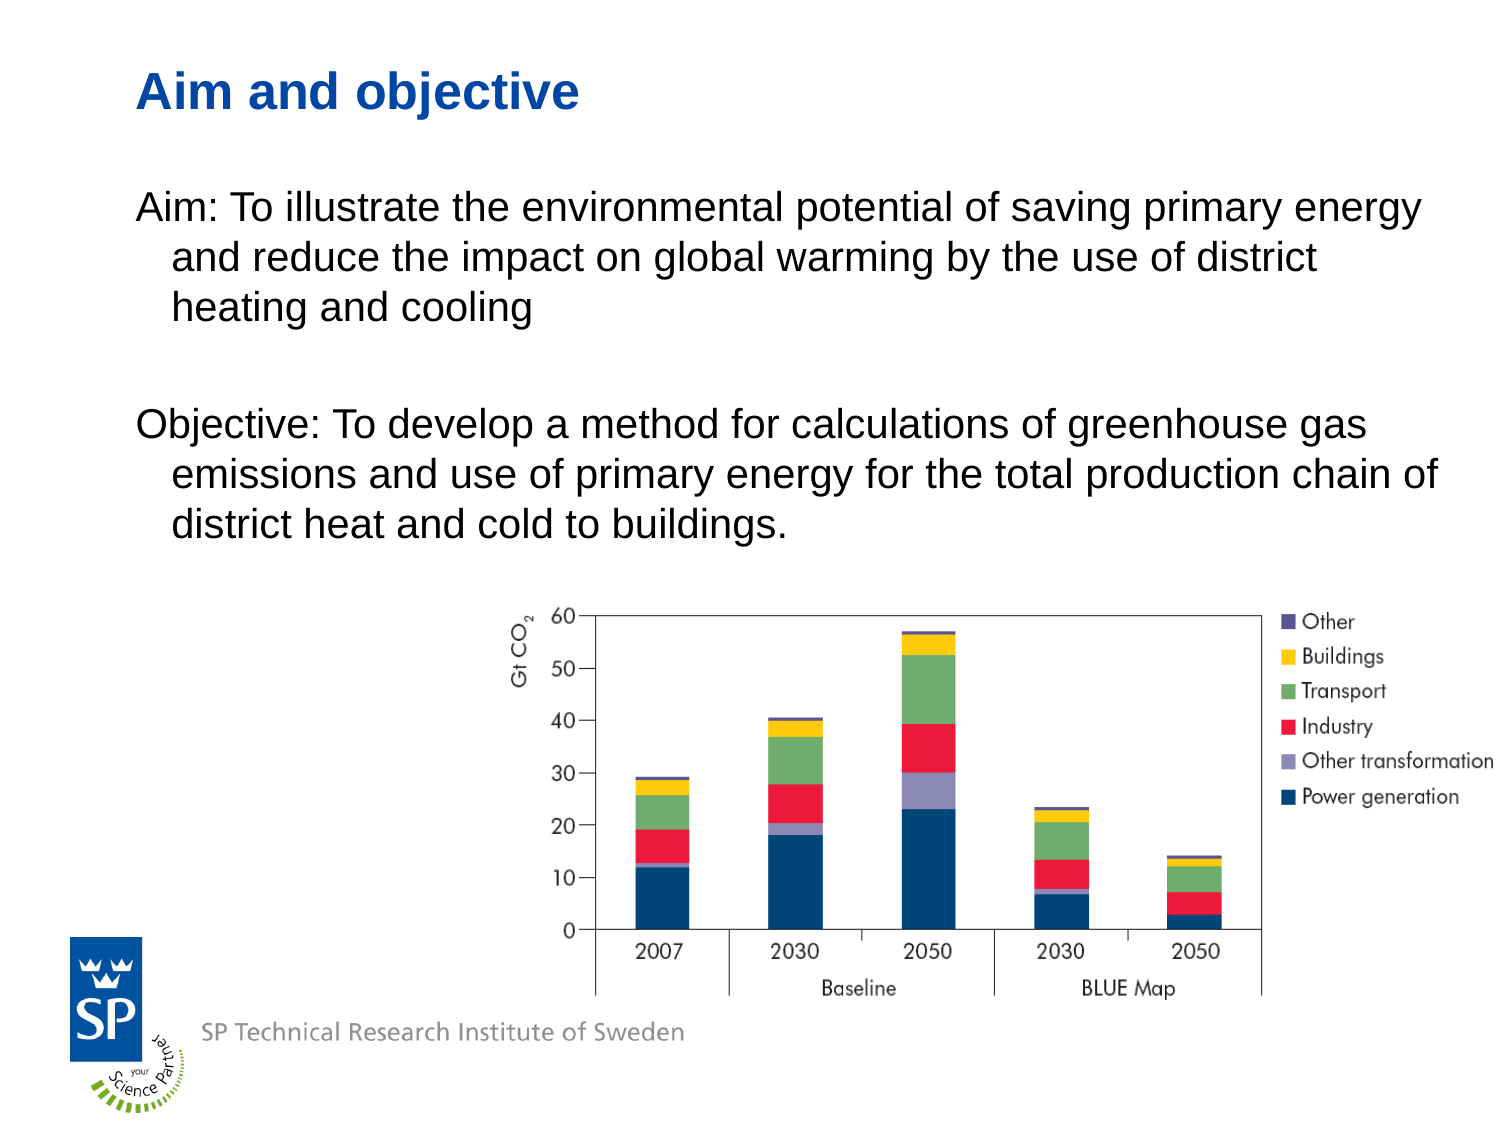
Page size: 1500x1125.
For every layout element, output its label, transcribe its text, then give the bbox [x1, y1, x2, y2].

title Aim and objective [120, 18, 1471, 159]
picture [201, 1019, 685, 1047]
list Aim: To illustrate the environmental potential of saving primary energy and reduce the impact on global warming by the use of district heating and cooling Objective: To develop a method for calculations of greenhouse gas emissions and use of primary energy for the total production chain of district heat and cold to buildings. [120, 172, 1471, 916]
picture [499, 597, 1500, 1014]
picture [70, 937, 184, 1113]
